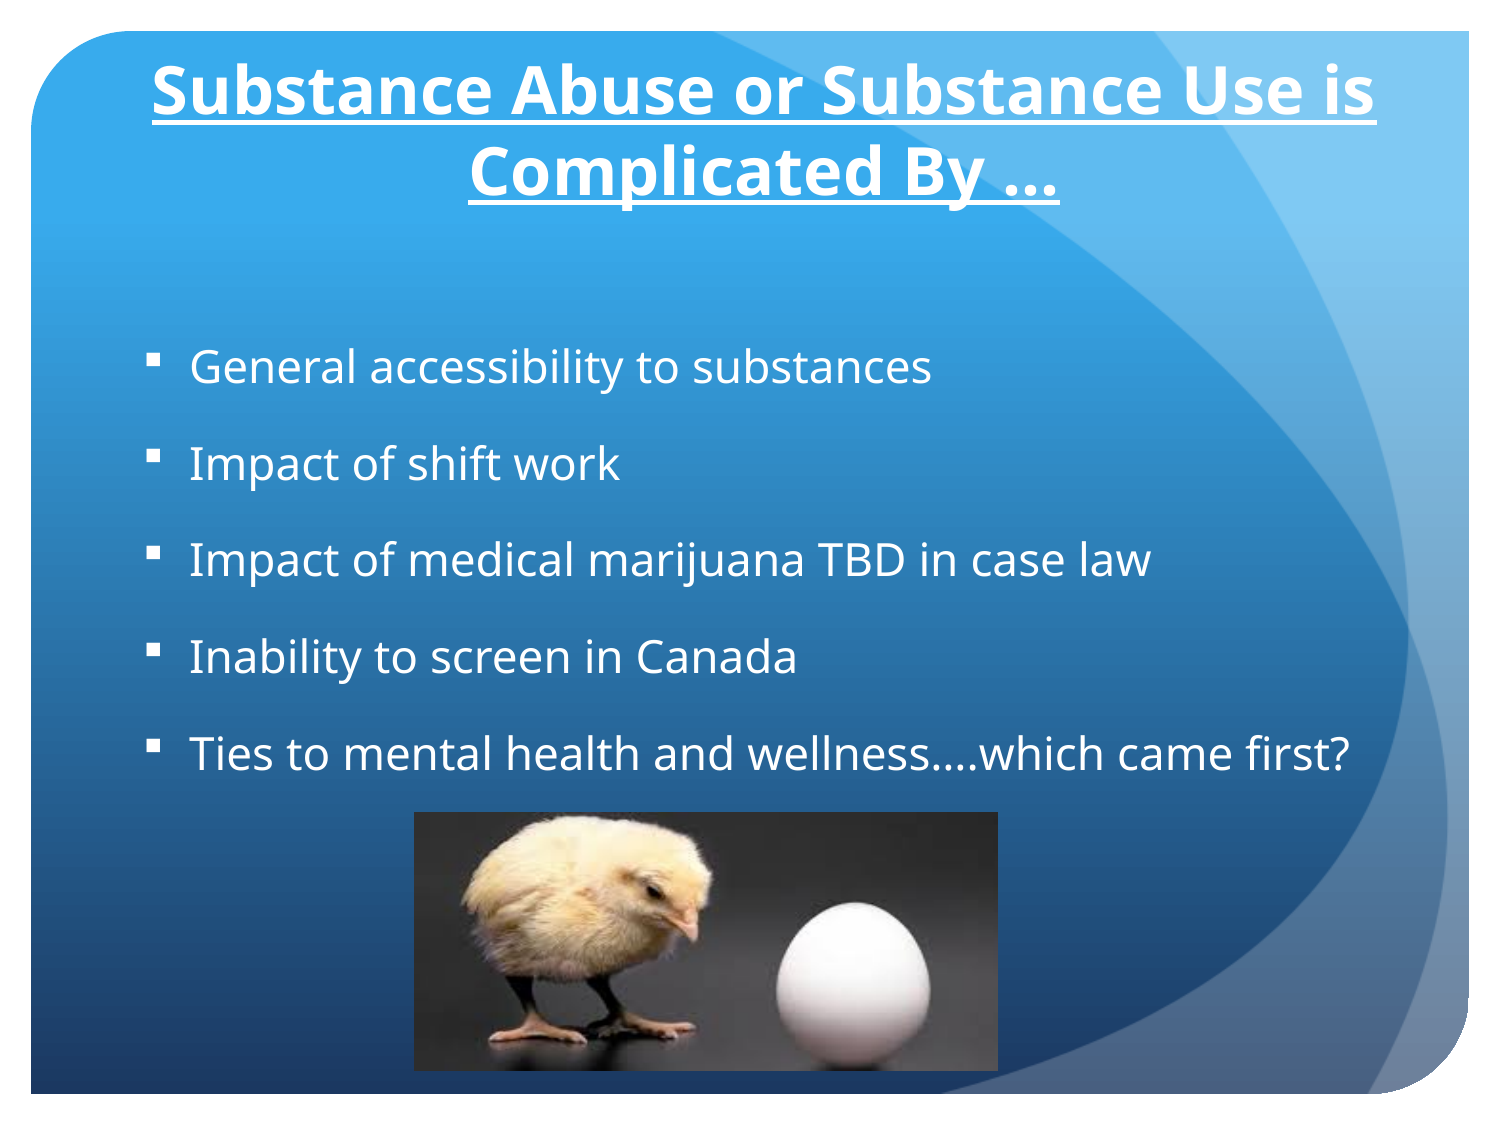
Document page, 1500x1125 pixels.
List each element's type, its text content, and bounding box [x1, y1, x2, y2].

list General accessibility to substances Impact of shift work Impact of medical marijuana TBD in case law Inability to screen in Canada Ties to mental health and wellness….which came first? [127, 233, 1372, 924]
title Substance Abuse or Substance Use is Complicated By … [91, 44, 1437, 216]
picture [24, 30, 1473, 1094]
